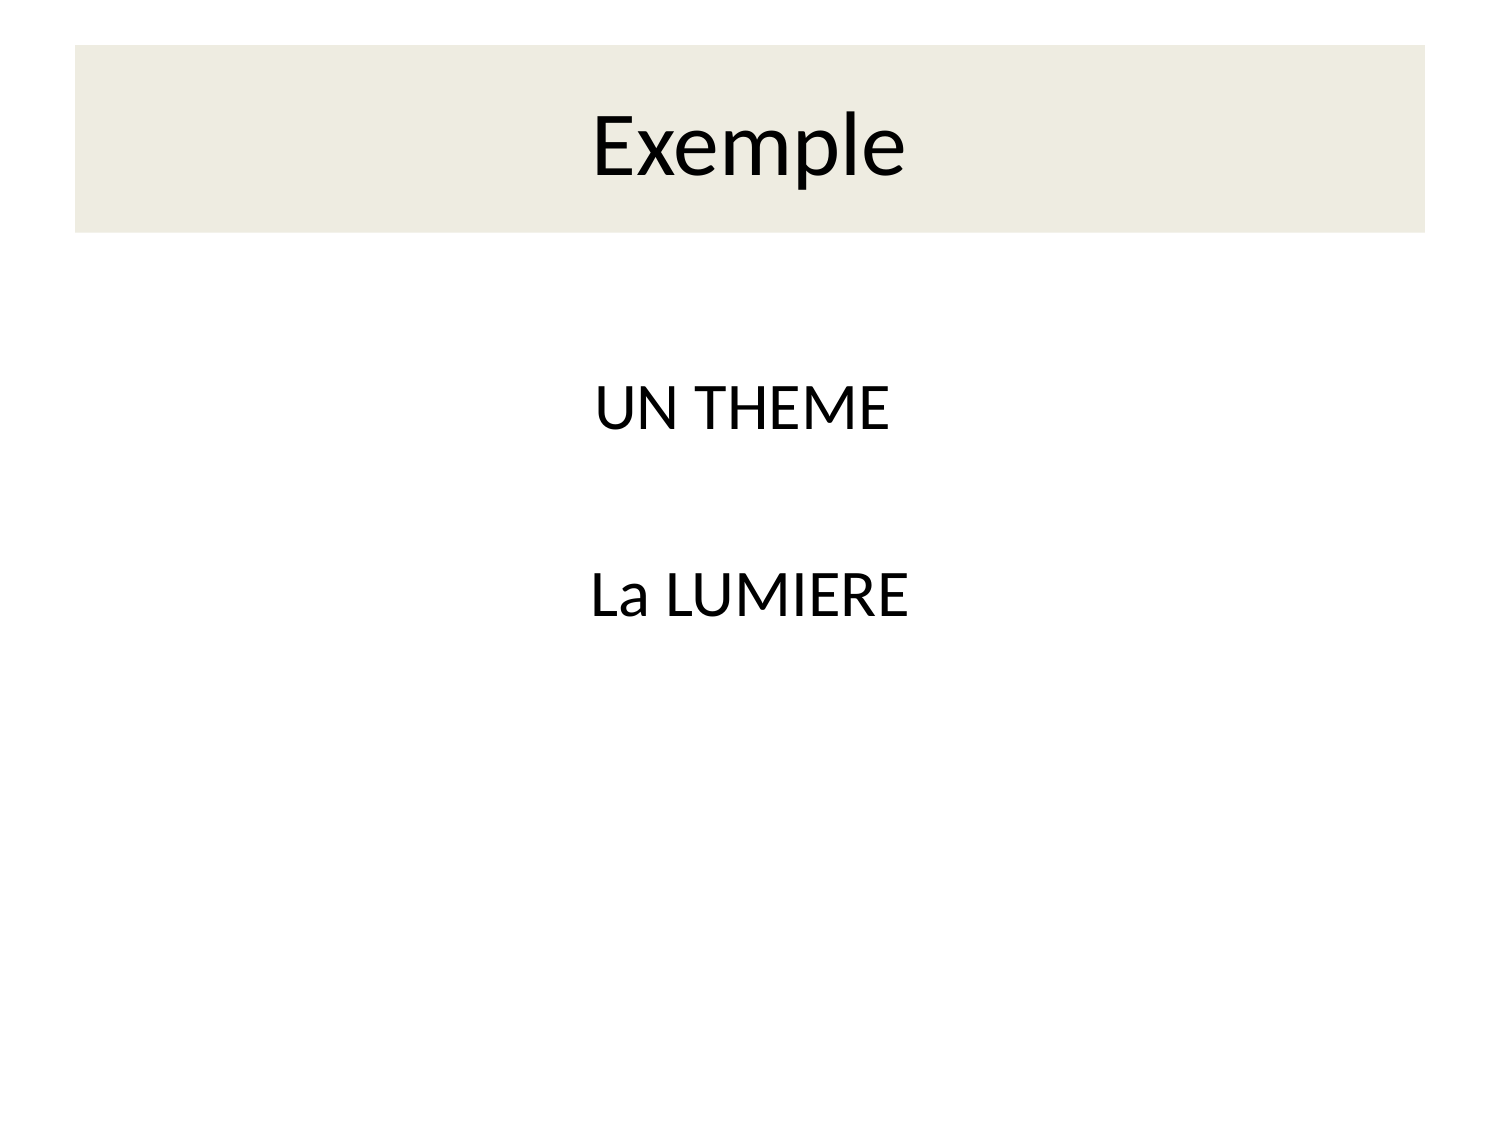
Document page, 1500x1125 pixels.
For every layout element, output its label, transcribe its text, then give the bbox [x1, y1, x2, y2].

list UN THEME La LUMIERE [75, 262, 1425, 1005]
title Exemple [75, 45, 1425, 233]
